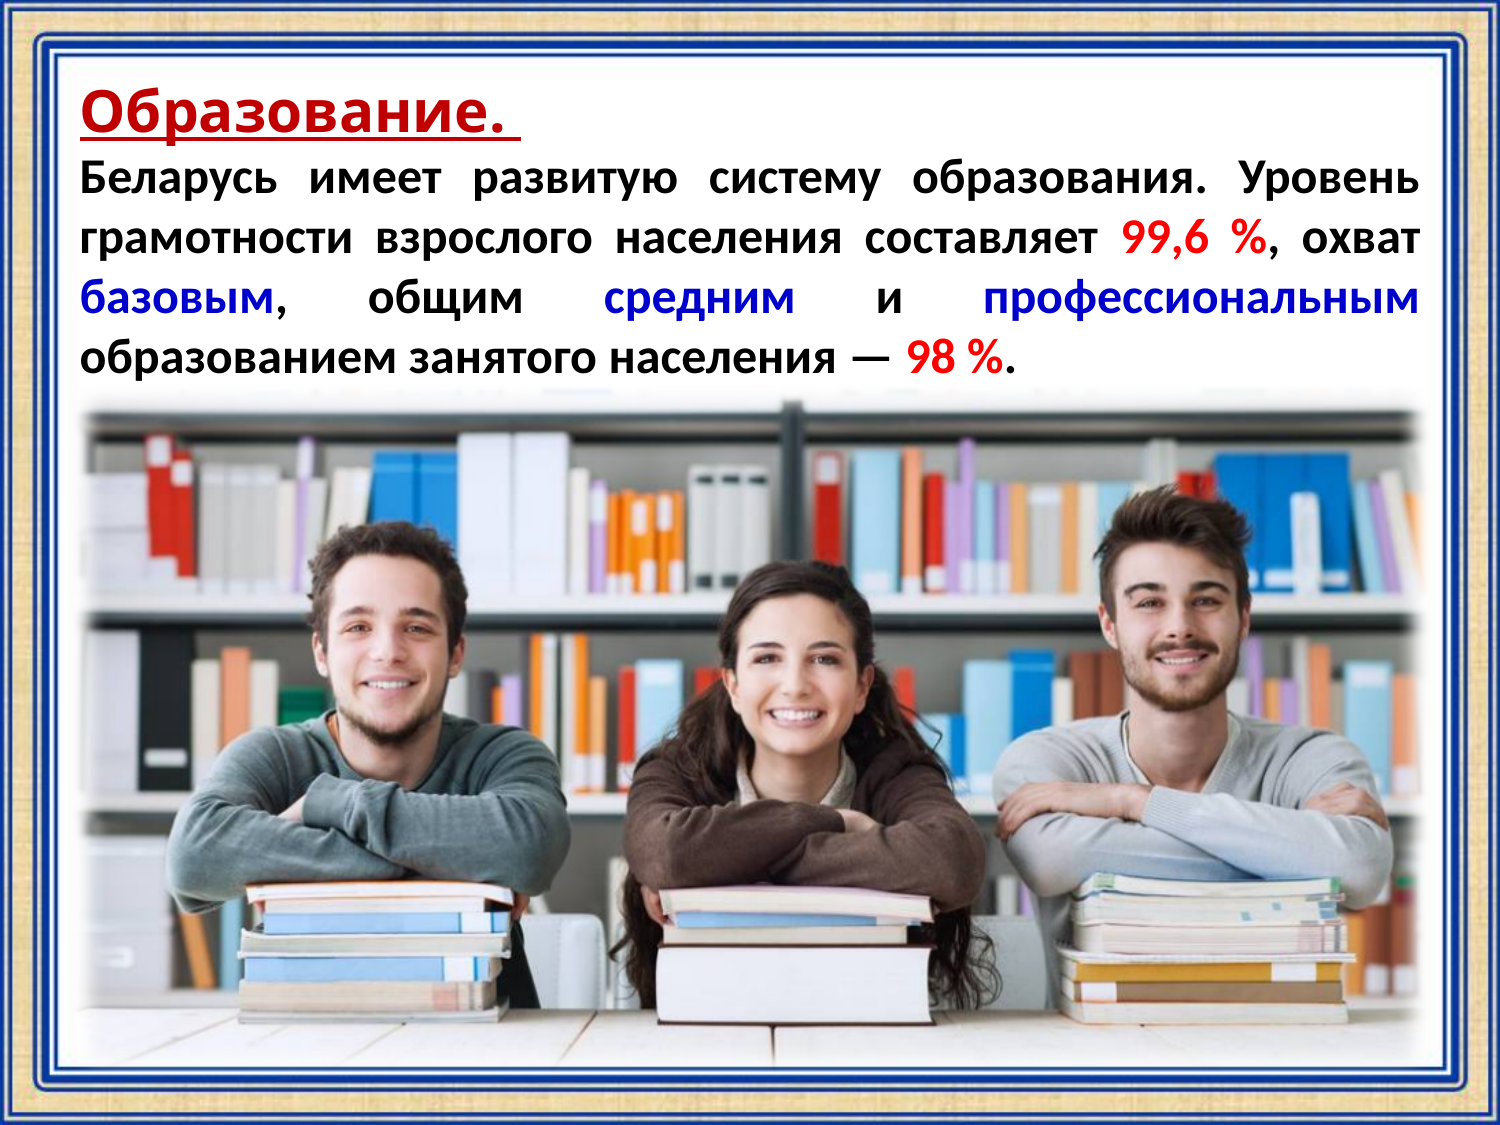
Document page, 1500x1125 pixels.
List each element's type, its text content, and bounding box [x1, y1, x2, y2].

text_box Образование. Беларусь имеет развитую систему образования. Уровень грамотности взрослого населения составляет 99,6 %, охват базовым, общим средним и профессиональным образованием занятого населения — 98 %. [64, 66, 1436, 392]
picture [0, 0, 1500, 1125]
